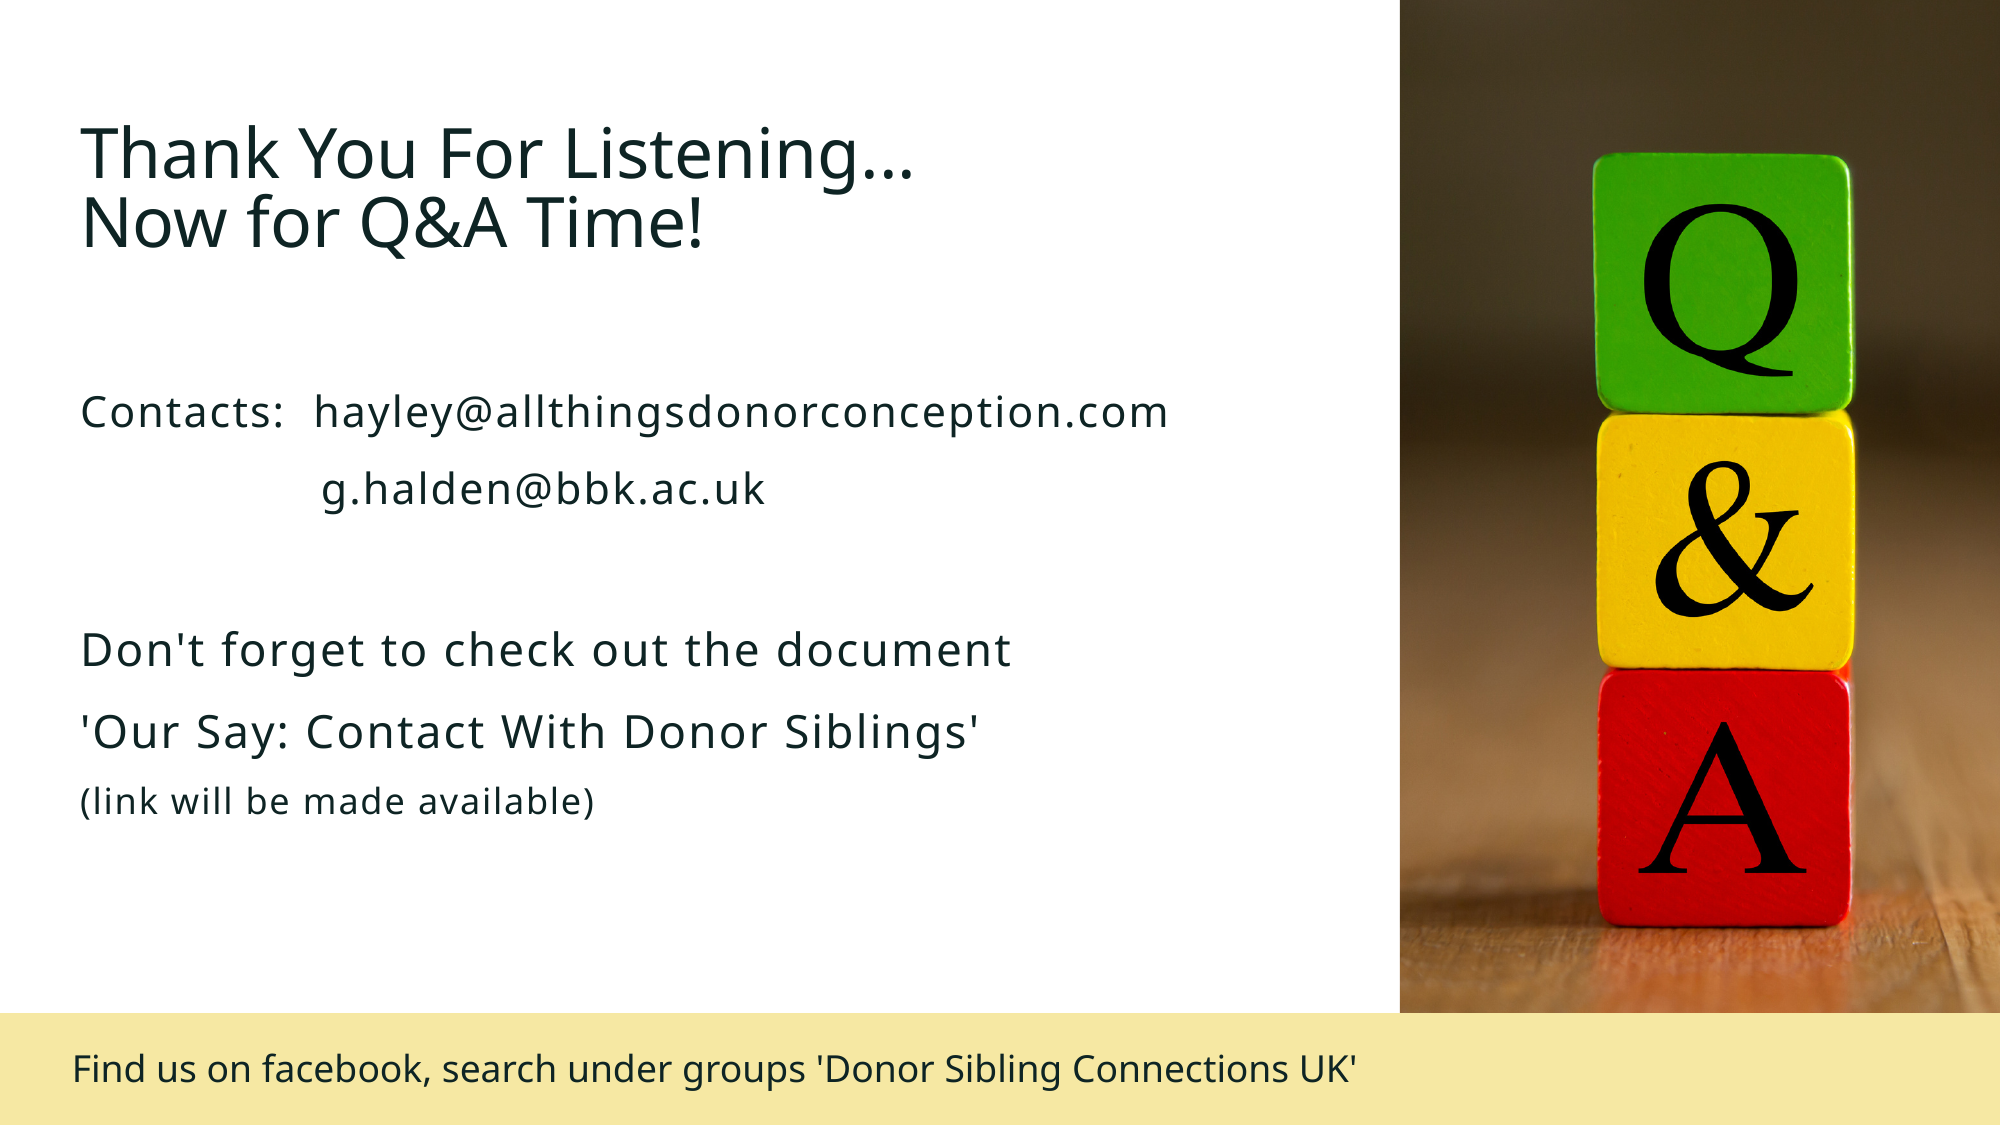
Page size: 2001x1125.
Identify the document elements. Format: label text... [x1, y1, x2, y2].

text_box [0, 1012, 2000, 1125]
text_box Thank You For Listening... Now for Q&A Time! [80, 122, 1035, 262]
text_box Contacts: hayley@allthingsdonorconception.com g.halden@bbk.ac.uk Don't forget to check out the document 'Our Say: Contact With Donor Siblings' (link will be made available) [80, 282, 1352, 985]
text_box [1399, 0, 2000, 1012]
